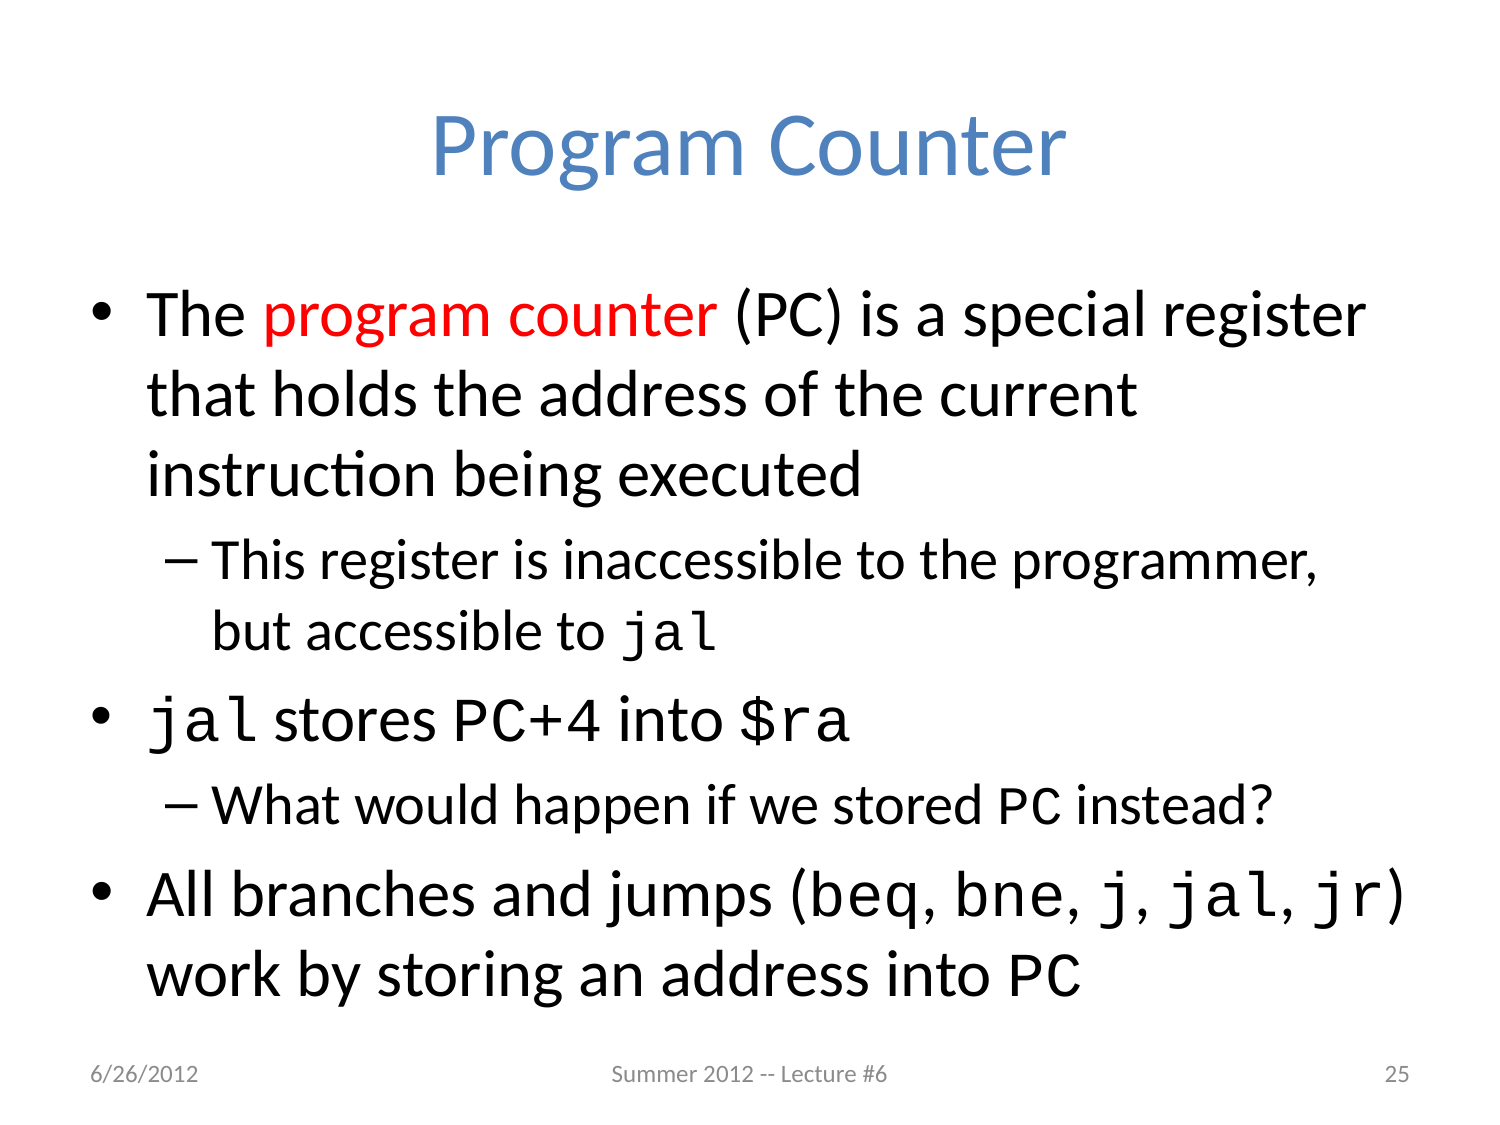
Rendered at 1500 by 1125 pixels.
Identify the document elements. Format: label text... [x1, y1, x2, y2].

list The program counter (PC) is a special register that holds the address of the current instruction being executed This register is inaccessible to the programmer, but accessible to jal jal stores PC+4 into $ra What would happen if we stored PC instead? All branches and jumps (beq, bne, j, jal, jr) work by storing an address into PC [75, 262, 1425, 1059]
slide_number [75, 1042, 425, 1103]
slide_number 25 [1074, 1042, 1425, 1103]
title Program Counter [75, 45, 1425, 233]
footer Summer 2012 -- Lecture #6 [512, 1042, 988, 1103]
